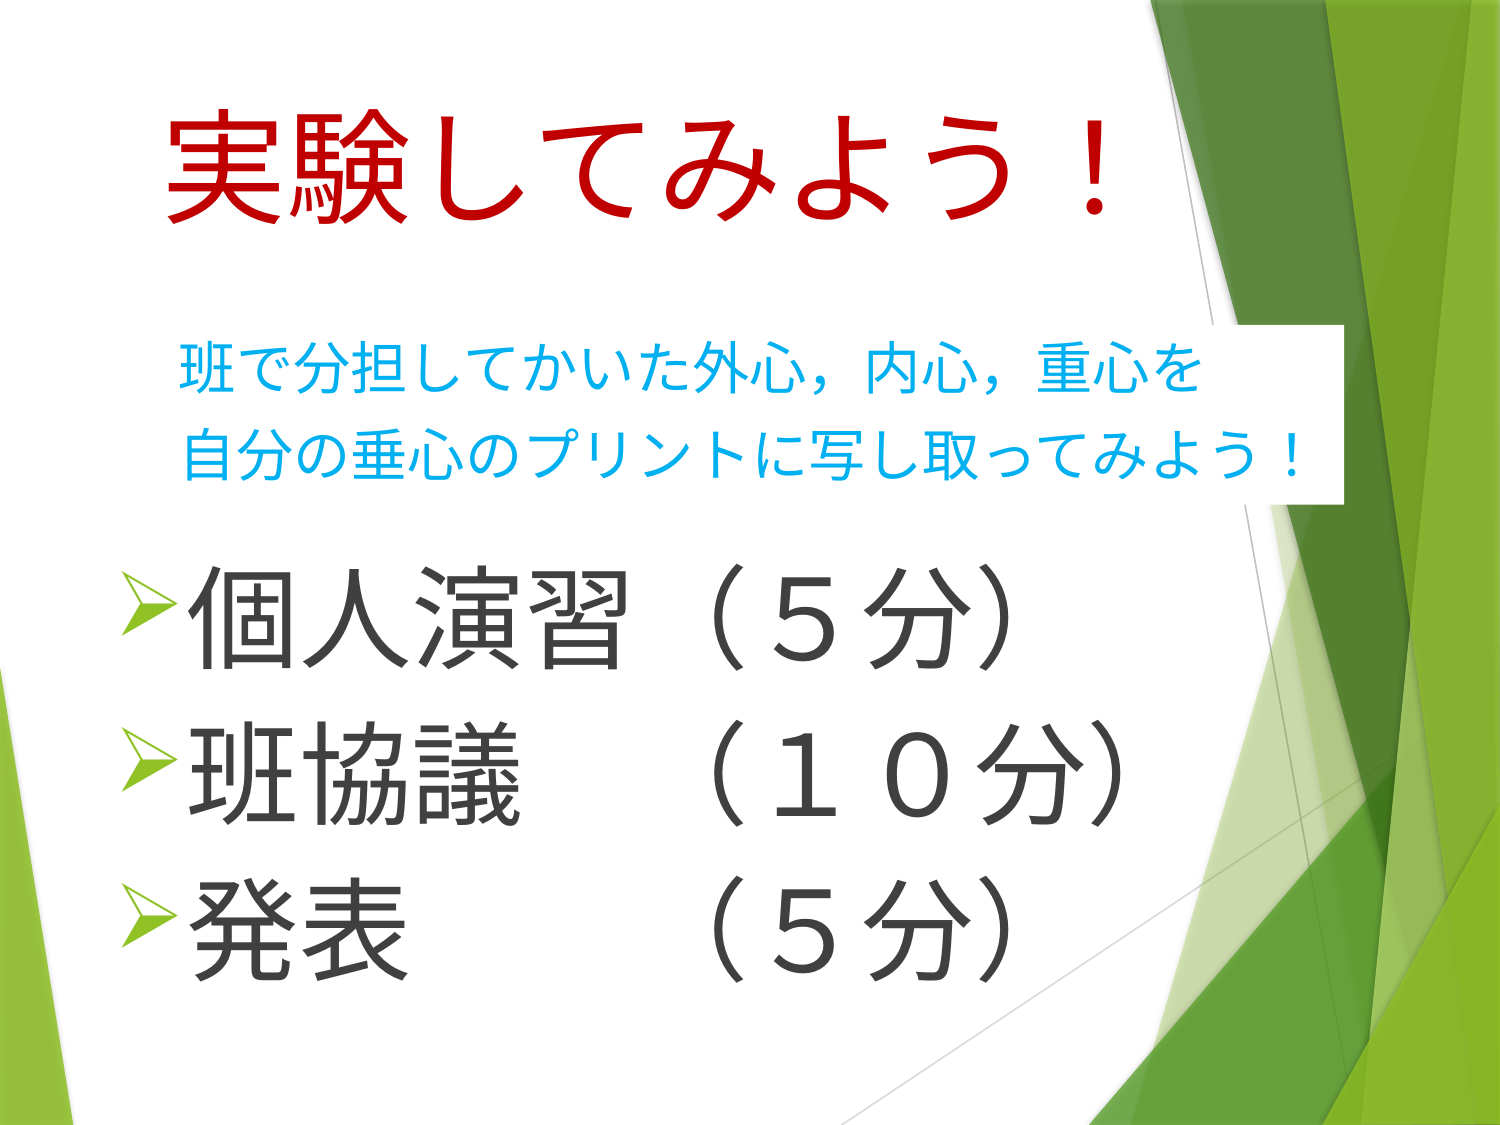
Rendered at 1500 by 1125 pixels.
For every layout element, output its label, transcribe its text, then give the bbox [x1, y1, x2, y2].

text_box 班で分担してかいた外心，内心，重心を 自分の垂心のプリントに写し取ってみよう！ [163, 324, 1345, 505]
title 実験してみよう！ [99, 62, 1219, 267]
list 個人演習（５分） 班協議 （１０分） 発表 （５分） [99, 540, 1345, 1030]
